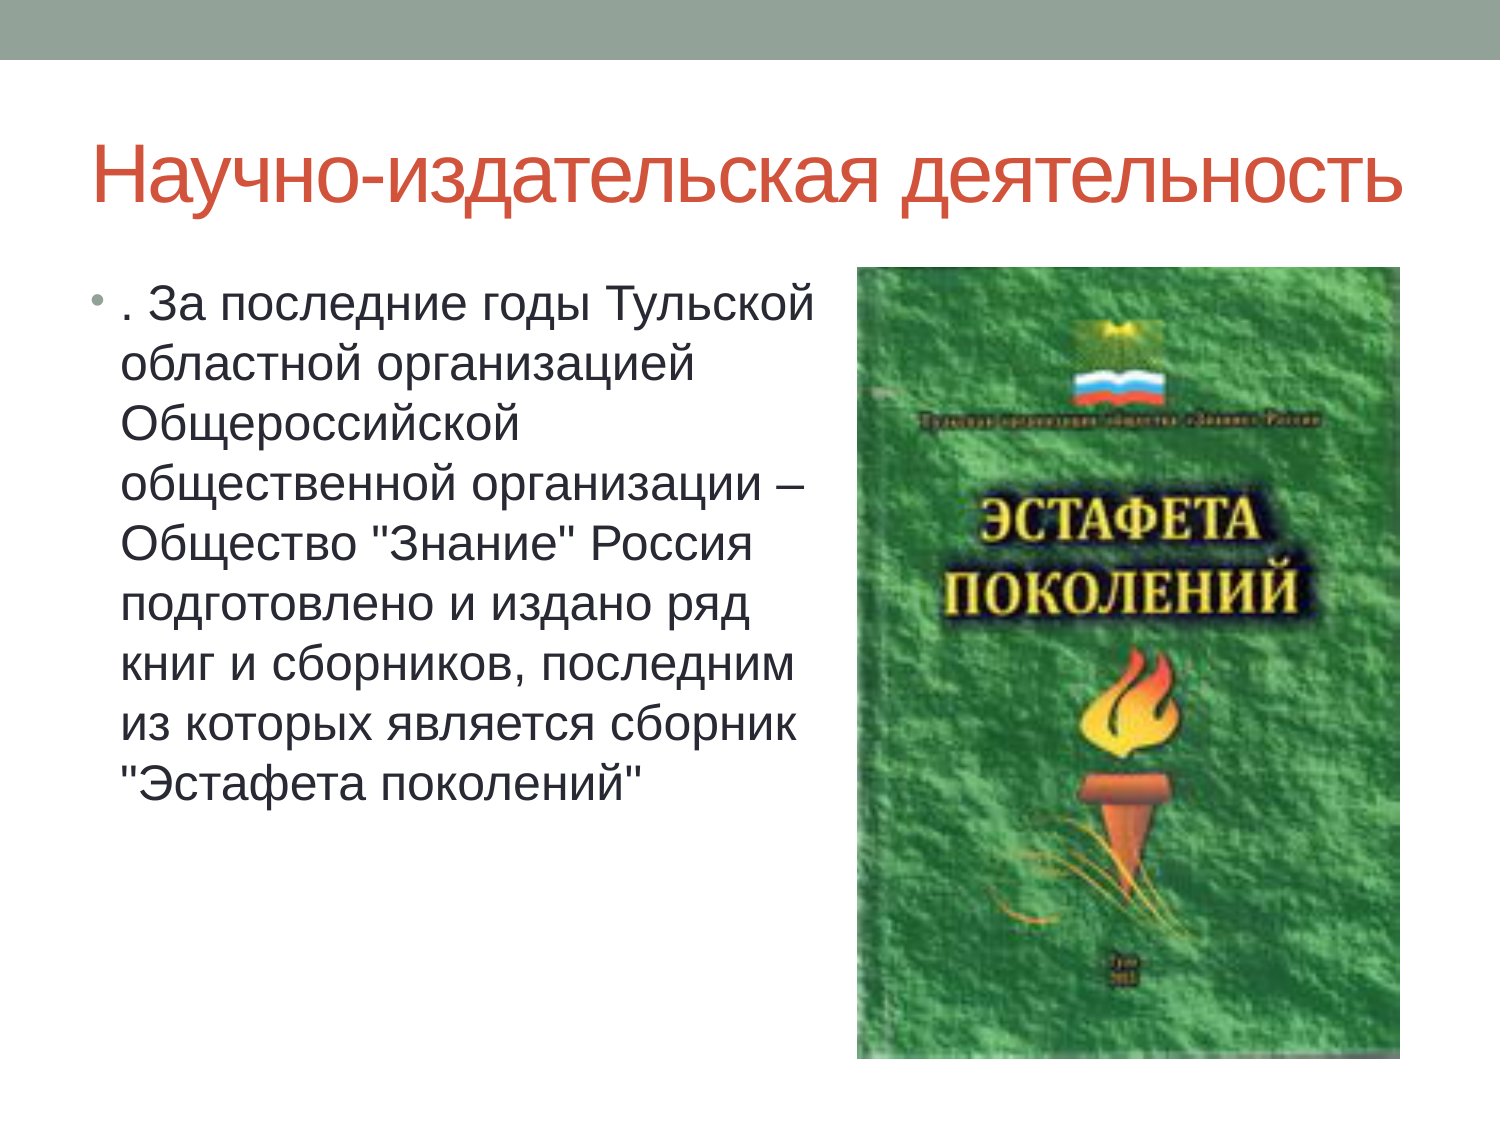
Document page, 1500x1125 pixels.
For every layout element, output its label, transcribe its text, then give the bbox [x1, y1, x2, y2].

picture [857, 266, 1400, 1059]
title Научно-издательская деятельность [75, 87, 1425, 250]
list . За последние годы Тульской областной организацией Общероссийской общественной организации – Общество "Знание" Россия подготовлено и издано ряд книг и сборников, последним из которых является сборник "Эстафета поколений" [75, 262, 833, 1063]
